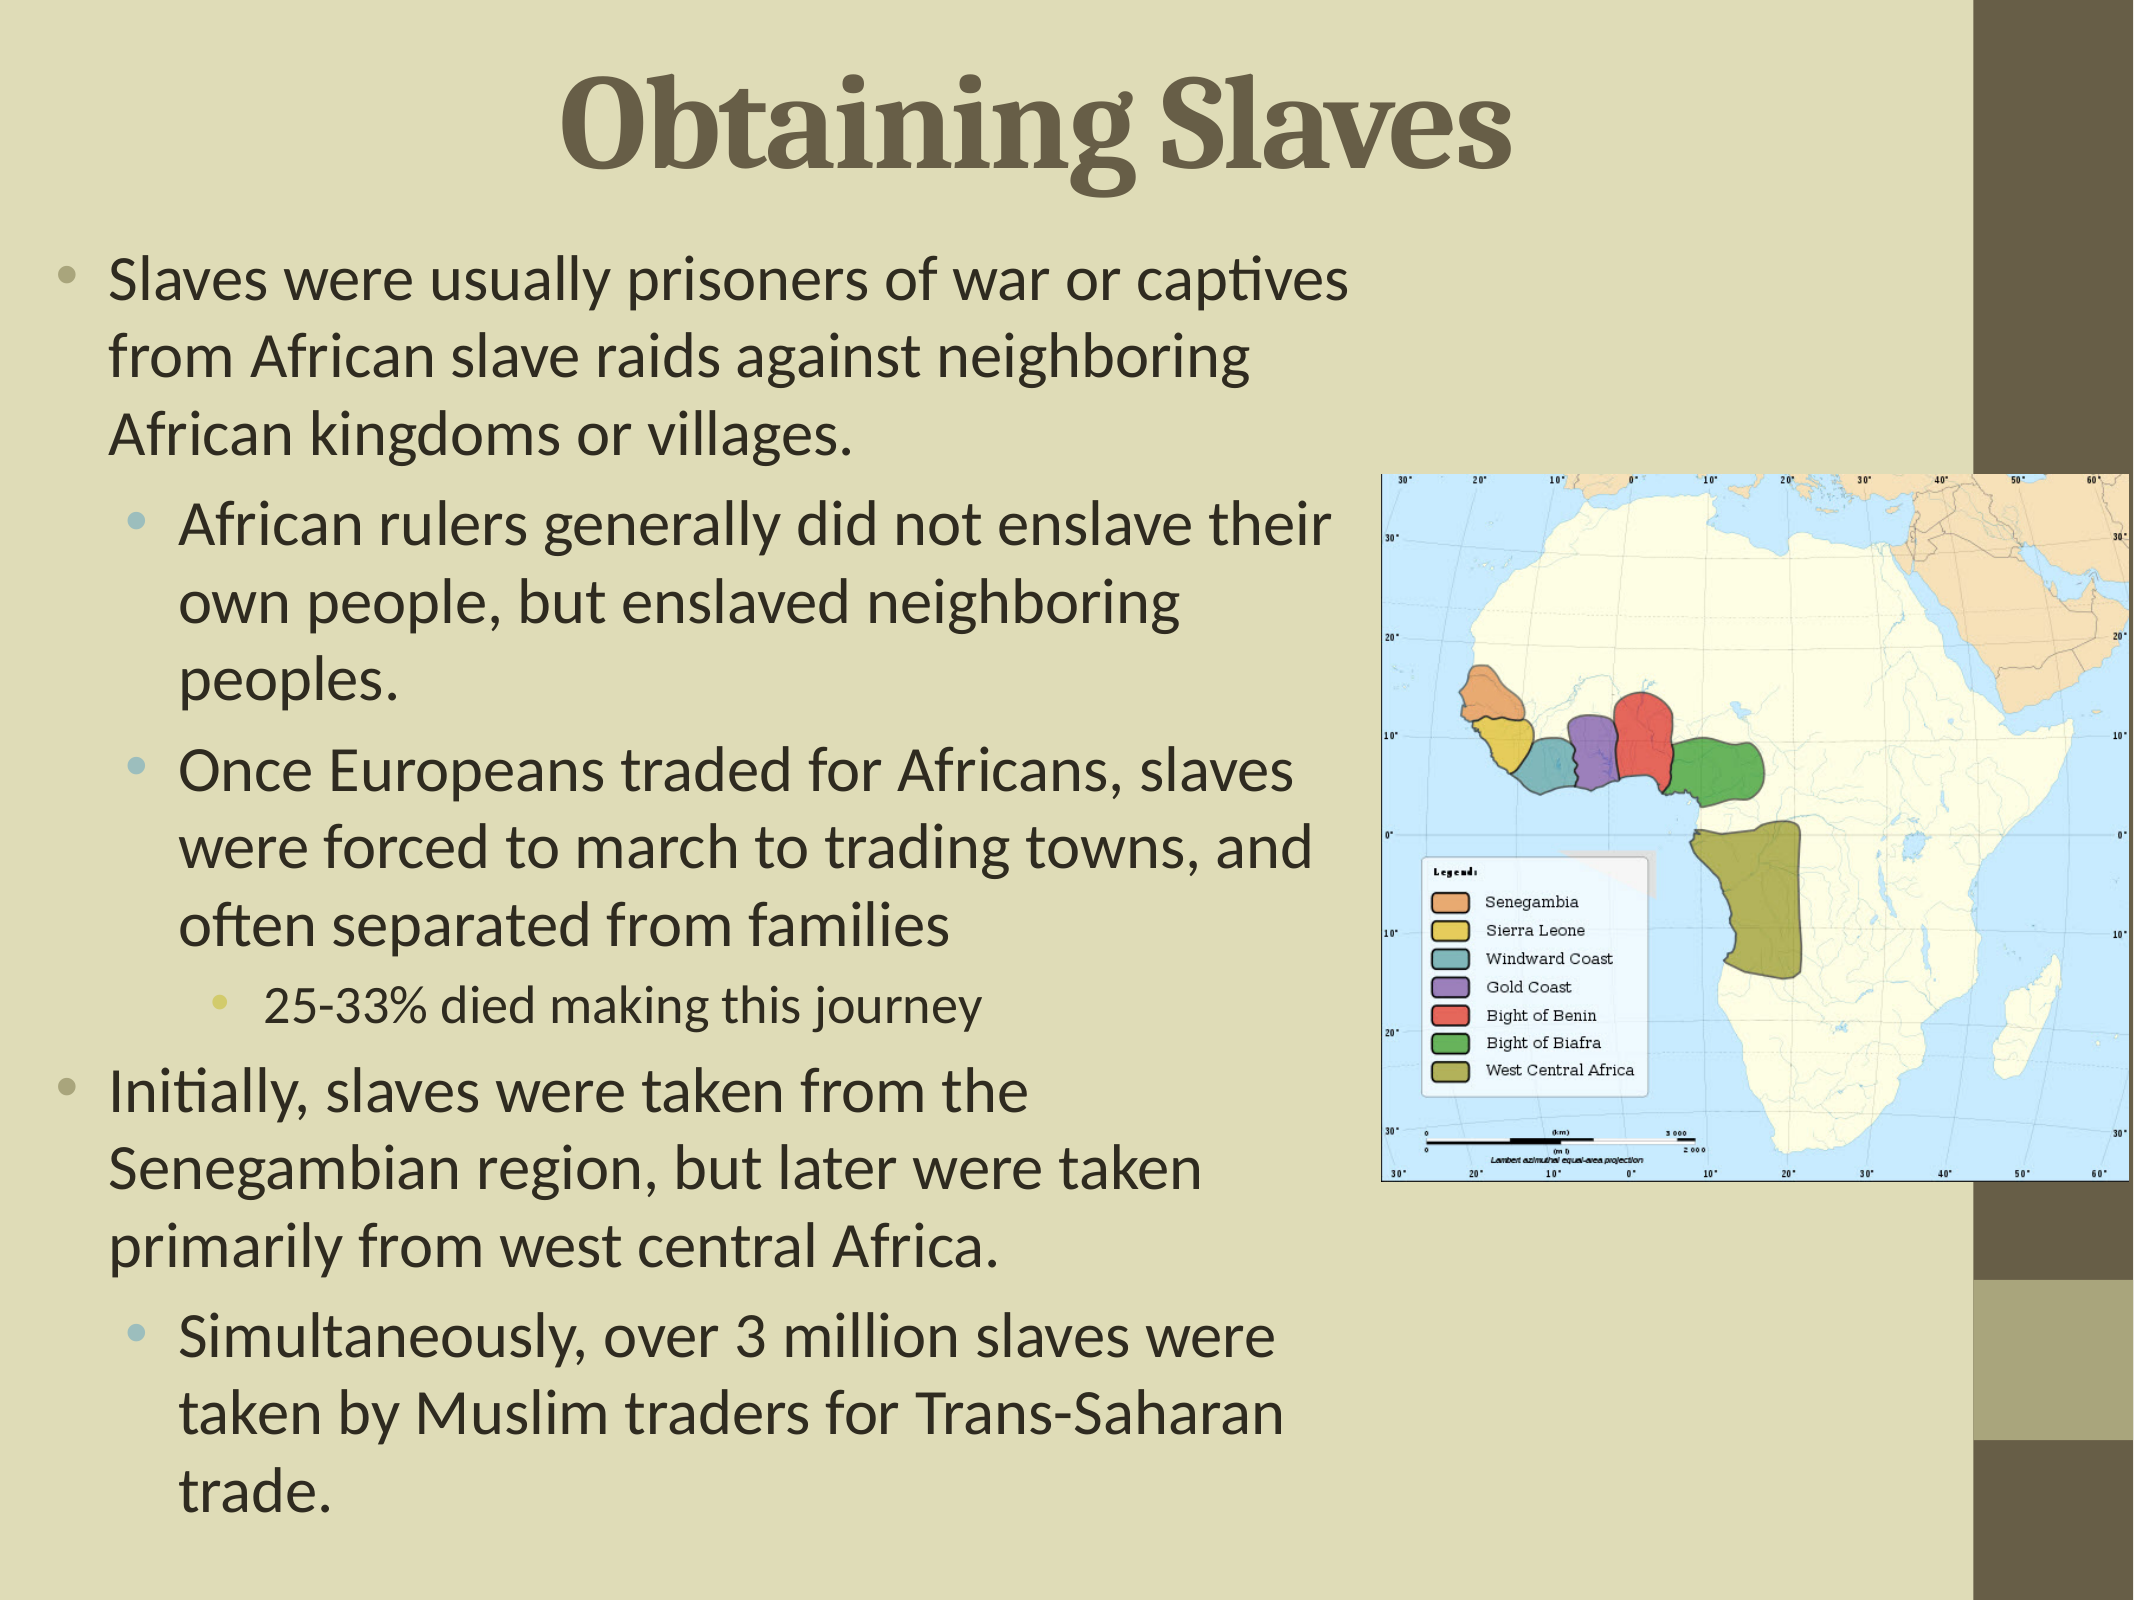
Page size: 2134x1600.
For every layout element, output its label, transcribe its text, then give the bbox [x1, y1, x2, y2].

list Slaves were usually prisoners of war or captives from African slave raids against neighboring African kingdoms or villages. African rulers generally did not enslave their own people, but enslaved neighboring peoples. Once Europeans traded for Africans, slaves were forced to march to trading towns, and often separated from families 25-33% died making this journey Initially, slaves were taken from the Senegambian region, but later were taken primarily from west central Africa. Simultaneously, over 3 million slaves were taken by Muslim traders for Trans-Saharan trade. [0, 225, 1382, 1550]
picture [1381, 474, 2129, 1182]
title Obtaining Slaves [179, 0, 1896, 267]
